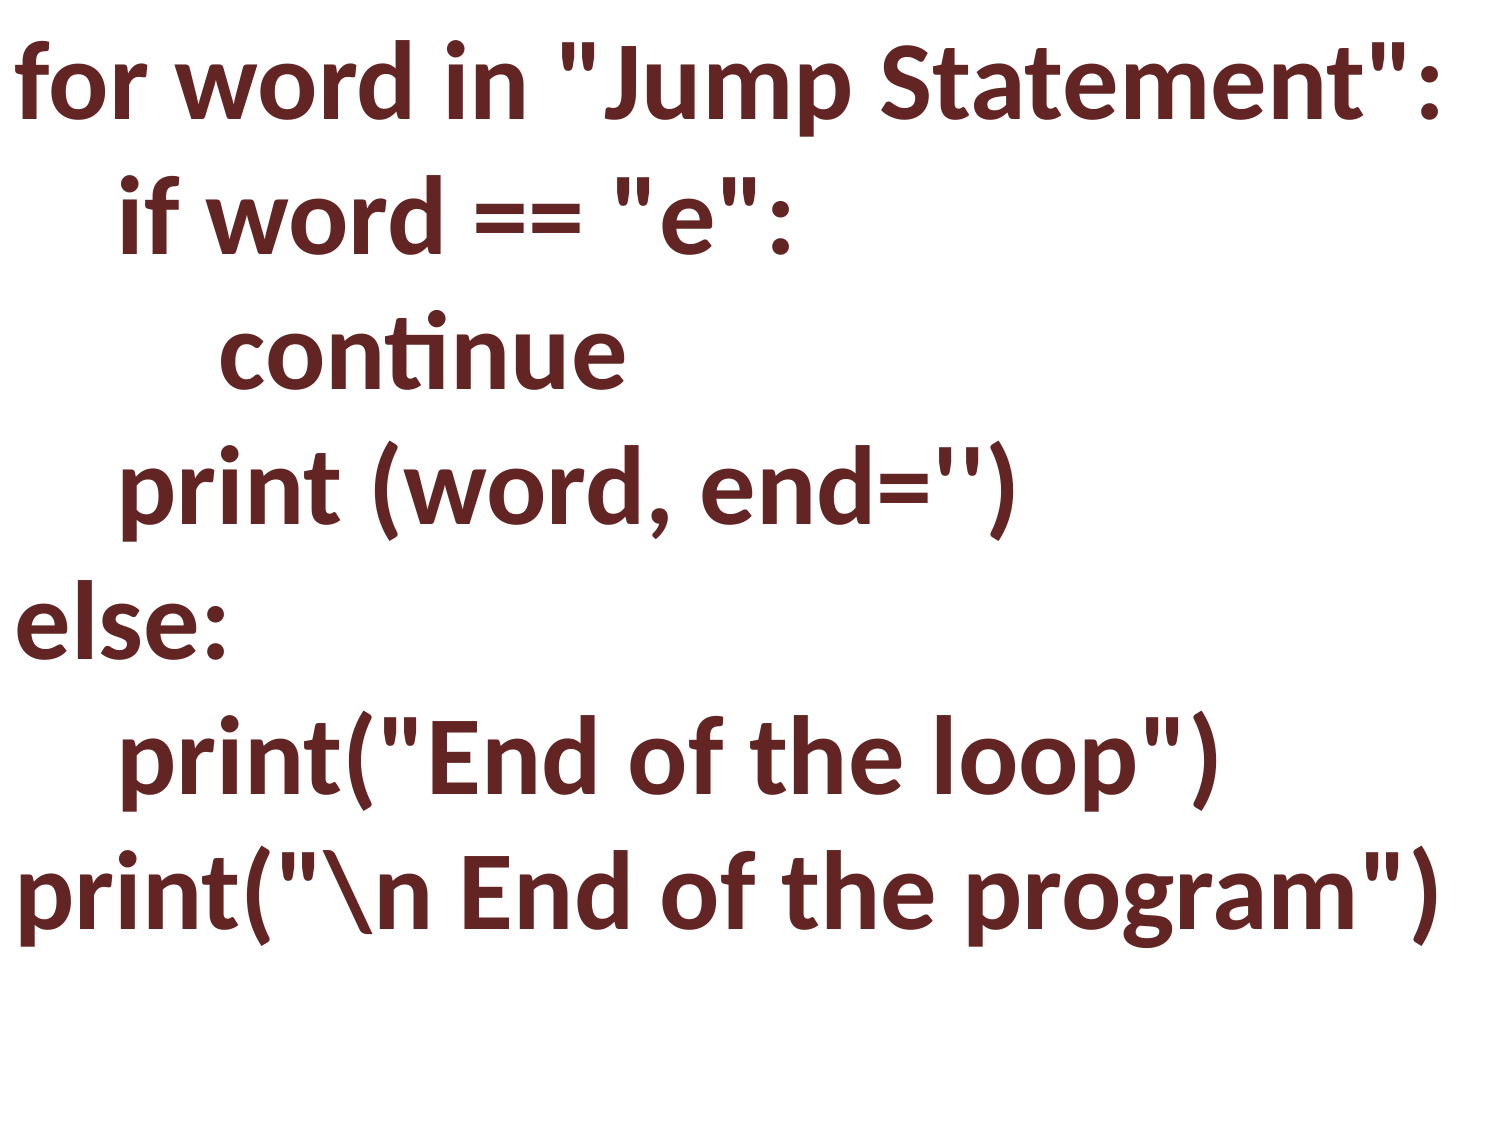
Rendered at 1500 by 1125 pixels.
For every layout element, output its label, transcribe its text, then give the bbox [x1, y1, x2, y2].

text_box for word in "Jump Statement": if word == "e": continue print (word, end='') else: print("End of the loop") print("\n End of the program") [0, 0, 1500, 960]
